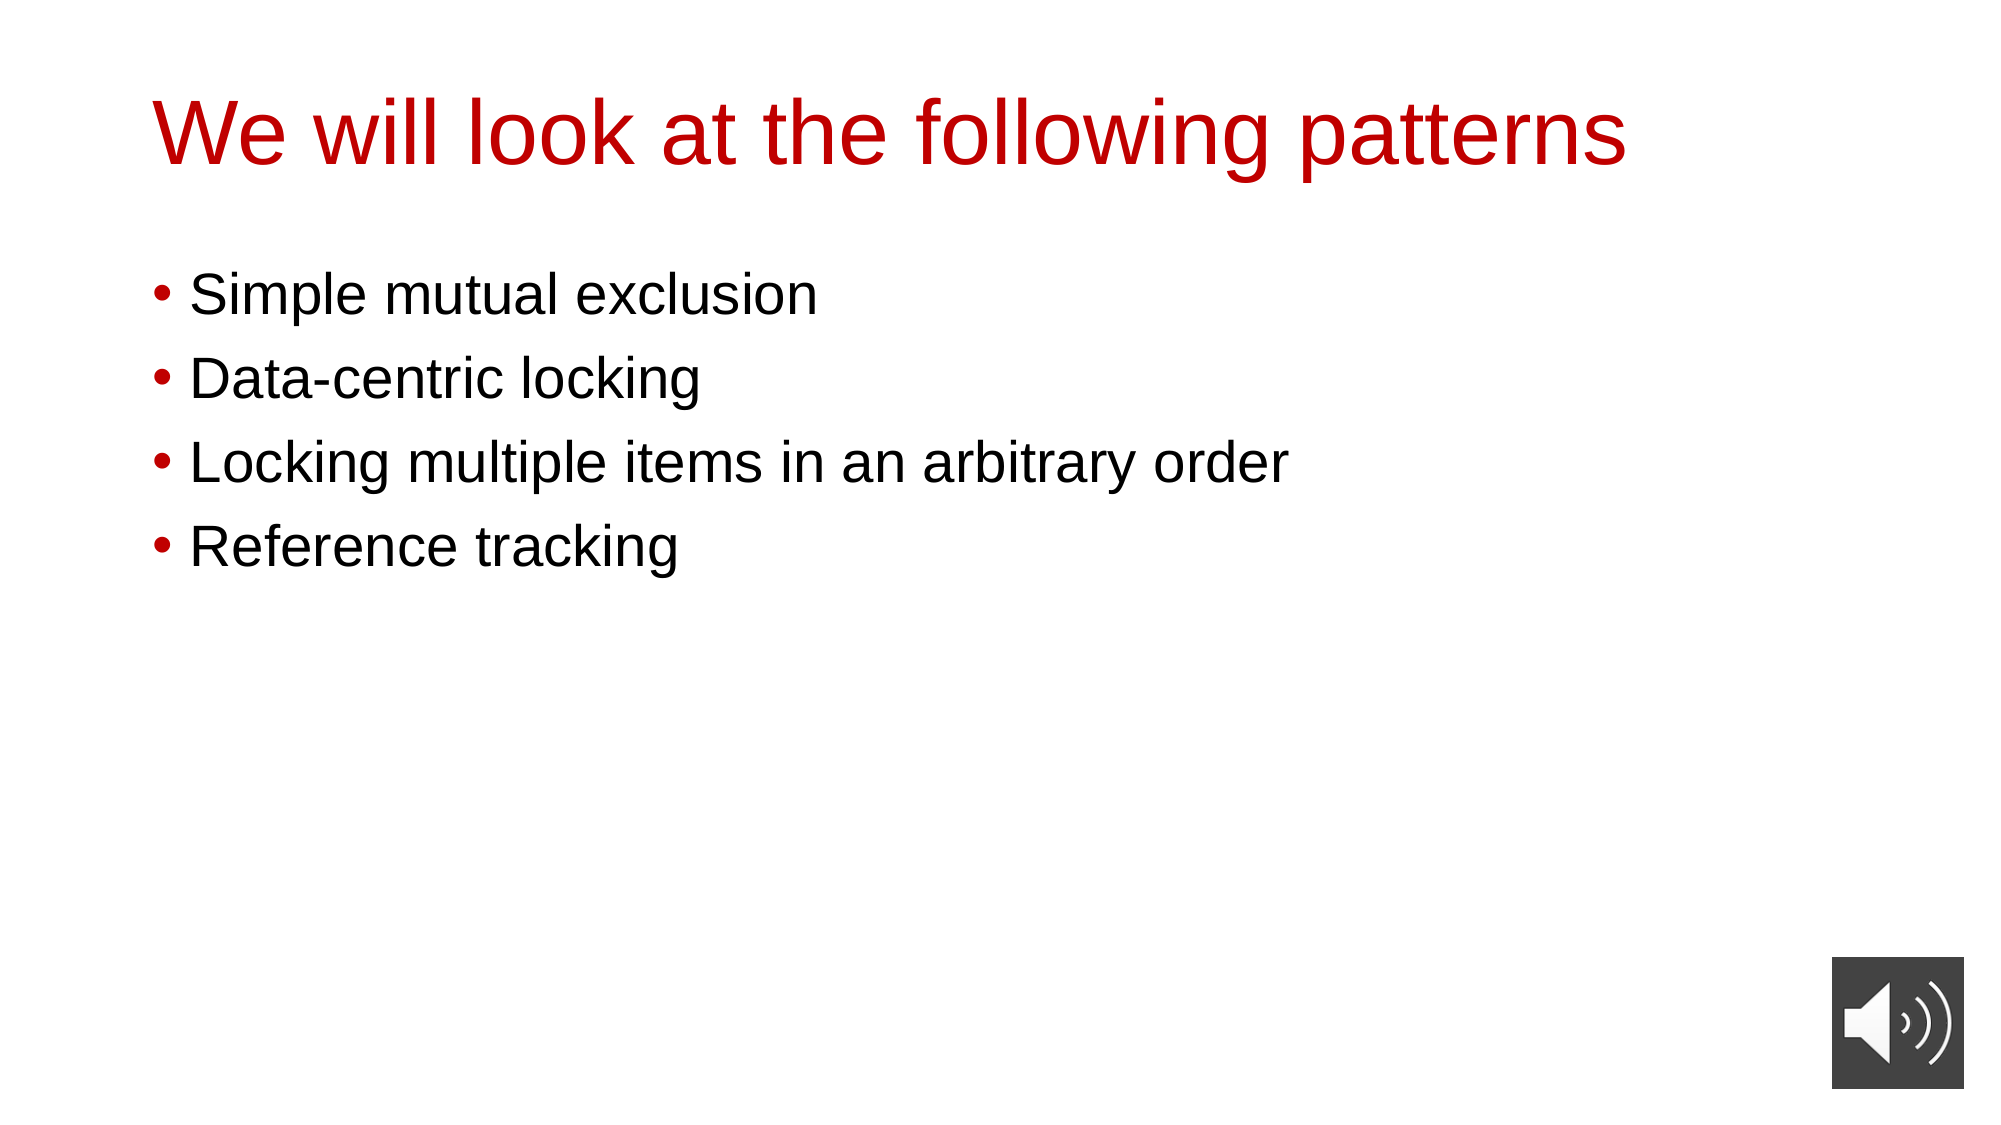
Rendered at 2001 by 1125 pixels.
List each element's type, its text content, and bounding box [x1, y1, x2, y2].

title We will look at the following patterns [137, 26, 1863, 244]
list Simple mutual exclusion Data-centric locking Locking multiple items in an arbitrary order Reference tracking [137, 257, 1863, 1014]
picture [1831, 956, 1965, 1090]
